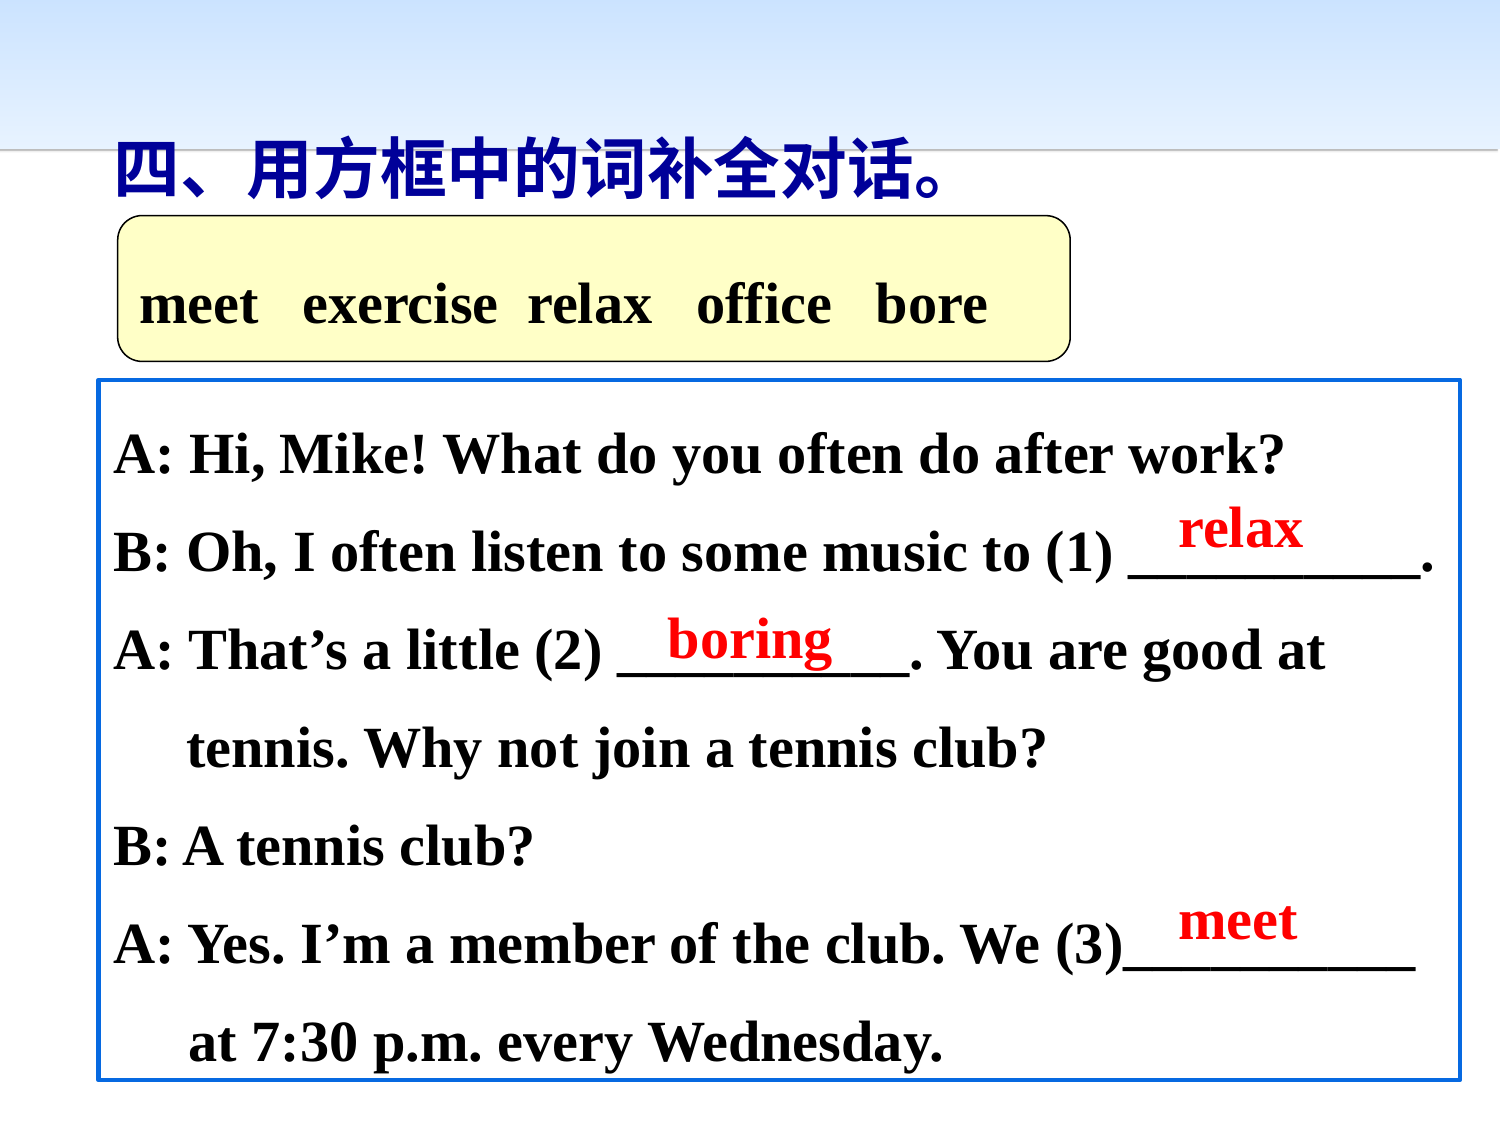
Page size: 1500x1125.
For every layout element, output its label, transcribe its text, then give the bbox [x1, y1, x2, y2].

text_box boring [653, 593, 849, 678]
text_box meet exercise relax office bore [117, 215, 1071, 362]
text_box A: Hi, Mike! What do you often do after work? B: Oh, I often listen to some music to (1) __________. A: That’s a little (2) __________. You are good at tennis. Why not join a tennis club? B: A tennis club? A: Yes. I’m a member of the club. We (3)__________ at 7:30 p.m. every Wednesday. [96, 378, 1462, 1082]
text_box relax [1163, 482, 1319, 567]
text_box meet [1163, 873, 1314, 959]
text_box 四、用方框中的词补全对话。 [98, 119, 1353, 215]
